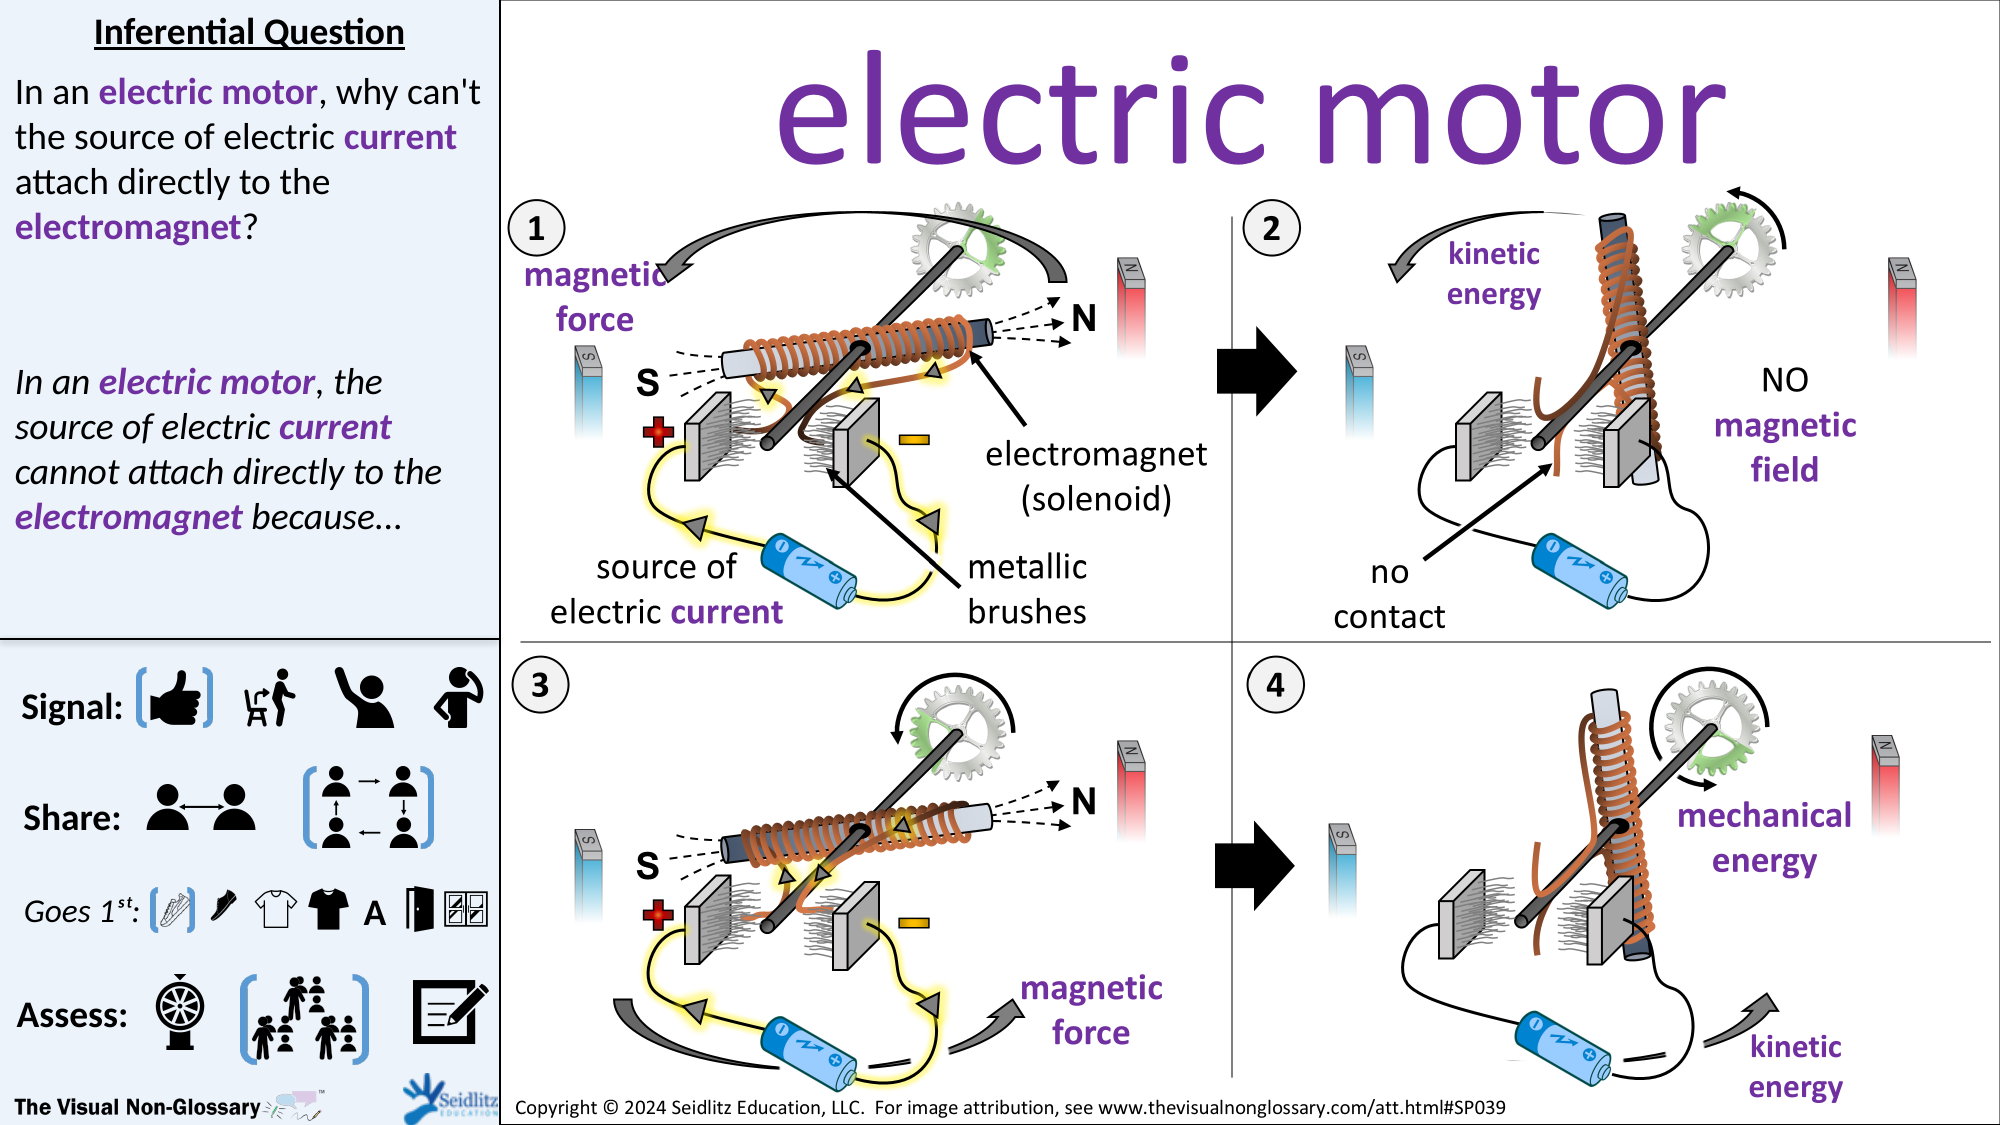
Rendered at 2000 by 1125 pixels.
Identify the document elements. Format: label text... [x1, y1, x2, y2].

picture [397, 886, 490, 932]
picture [136, 667, 214, 728]
text_box Signal: [6, 674, 136, 735]
text_box In an electric motor, the source of electric current cannot attach directly to the electromagnet because... [0, 349, 494, 545]
picture [305, 886, 352, 932]
picture [499, 0, 2000, 1125]
picture [253, 886, 299, 932]
picture [428, 667, 490, 728]
picture [239, 974, 370, 1066]
picture [403, 1073, 498, 1125]
picture [239, 667, 301, 728]
picture [202, 886, 241, 925]
text_box Goes 1ˢᵗ: [9, 881, 156, 937]
text_box Assess: [1, 982, 137, 1043]
picture [0, 1084, 328, 1125]
text_box In an electric motor, why can't the source of electric current attach directly to the electromagnet? [0, 59, 494, 255]
picture [149, 886, 196, 934]
picture [142, 974, 218, 1051]
text_box A [348, 880, 402, 941]
picture [145, 784, 257, 830]
picture [302, 766, 434, 850]
picture [413, 974, 490, 1051]
picture [334, 667, 395, 728]
text_box Inferential Question [78, 0, 421, 59]
text_box Share: [8, 785, 137, 846]
